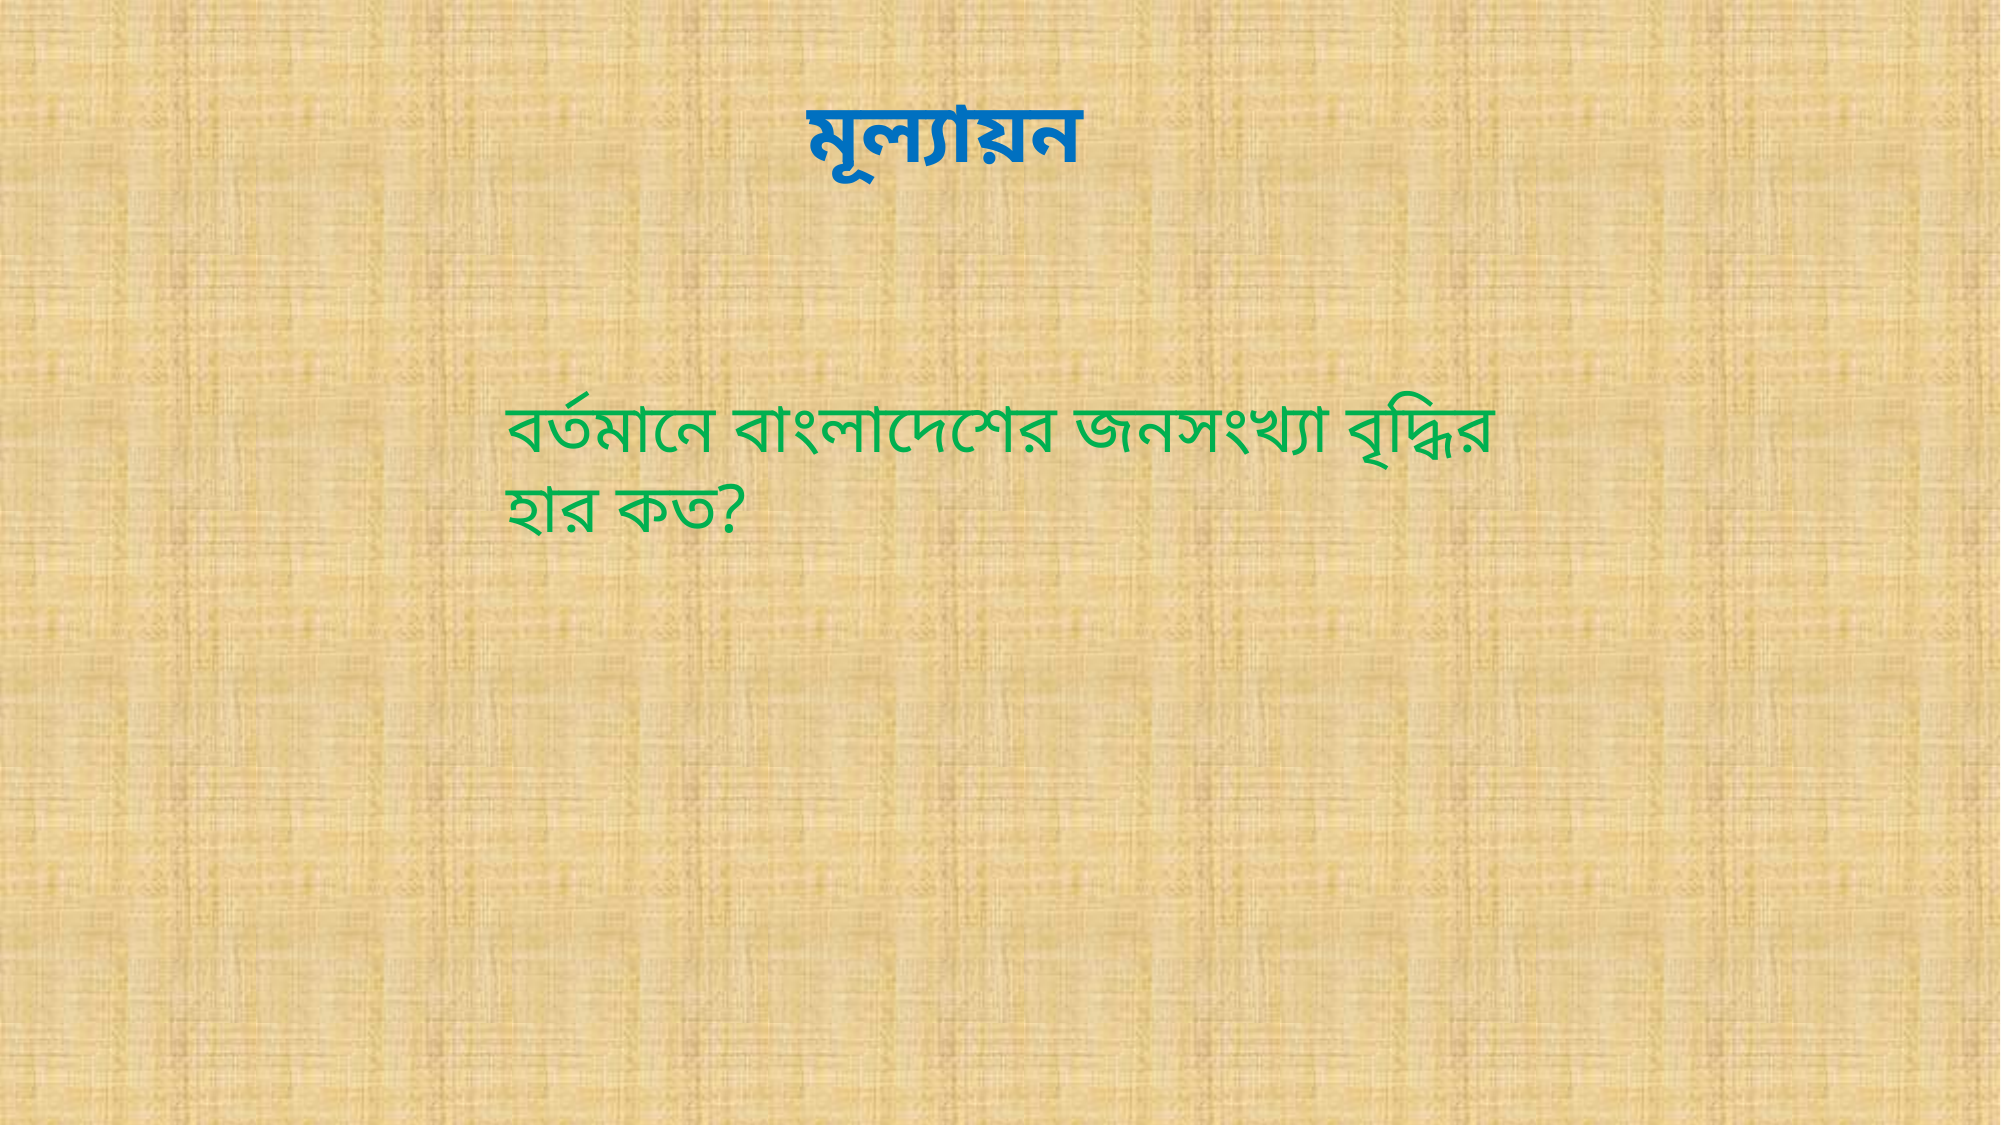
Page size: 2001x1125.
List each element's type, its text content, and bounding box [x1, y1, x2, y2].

text_box বর্তমানে বাংলাদেশের জনসংখ্যা বৃদ্ধির হার কত? [491, 378, 1542, 554]
text_box মূল্যায়ন [747, 0, 1208, 228]
picture [0, 0, 2001, 1125]
